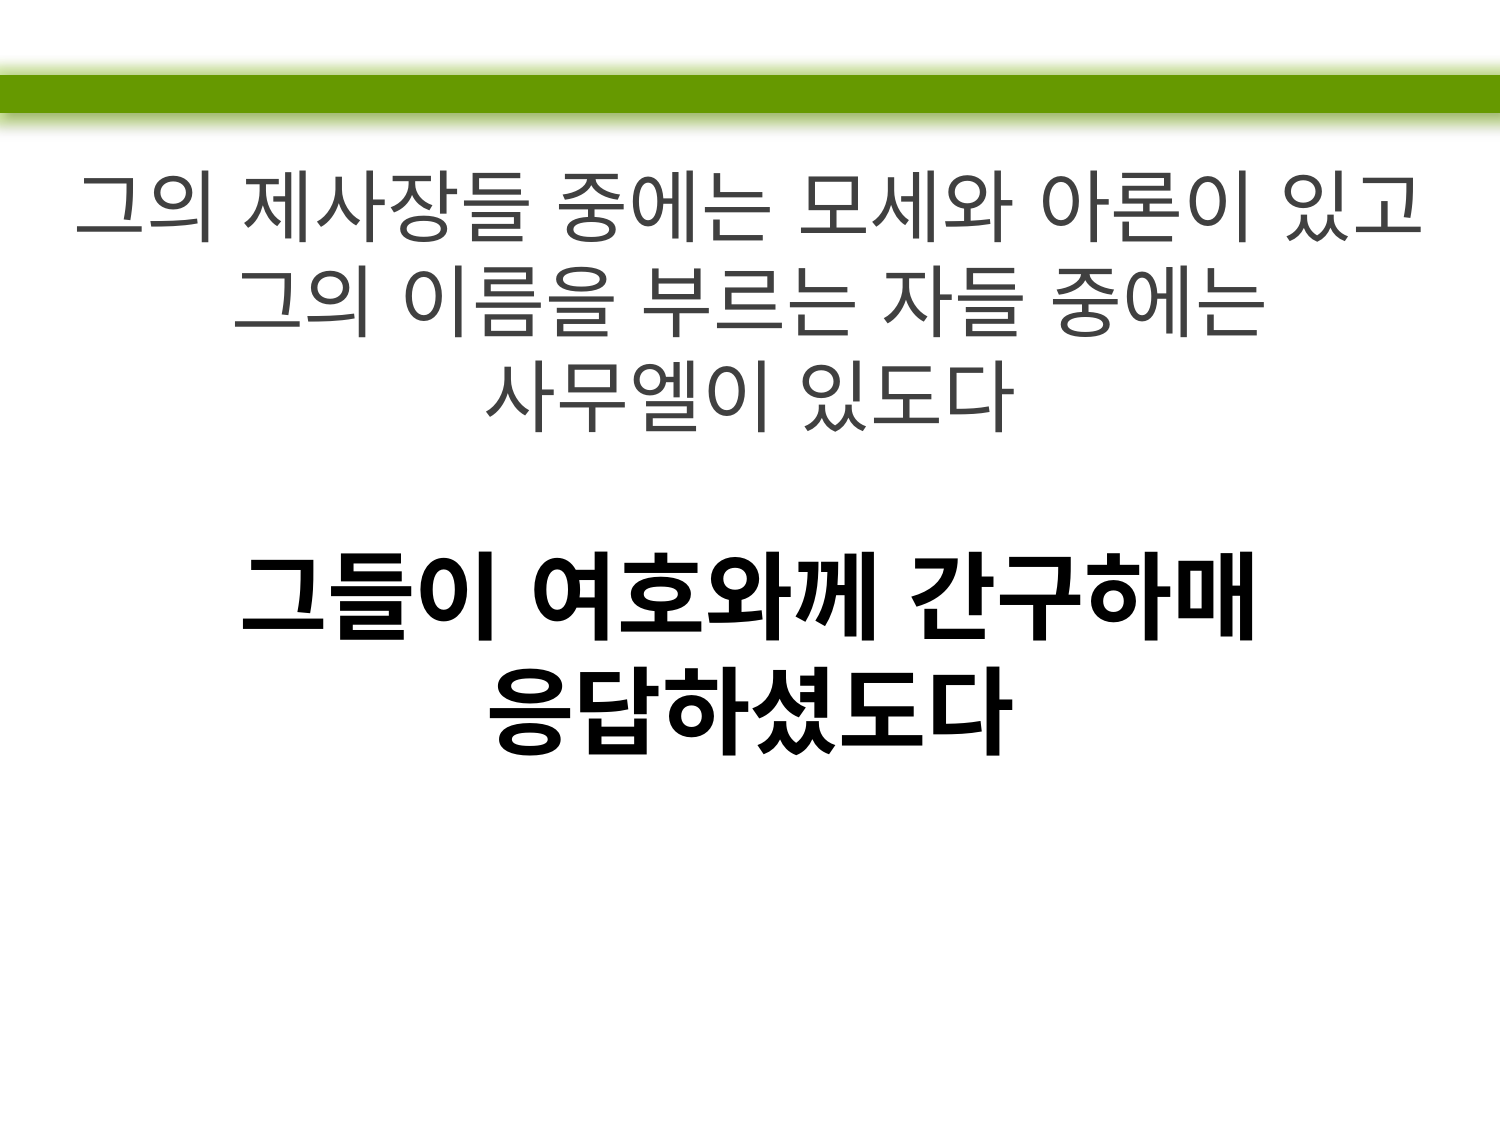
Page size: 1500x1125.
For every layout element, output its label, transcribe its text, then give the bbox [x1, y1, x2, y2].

text_box 그의 제사장들 중에는 모세와 아론이 있고 그의 이름을 부르는 자들 중에는 사무엘이 있도다 [0, 149, 1500, 450]
text_box [0, 75, 1500, 113]
text_box 그들이 여호와께 간구하매 응답하셨도다 [0, 529, 1500, 775]
